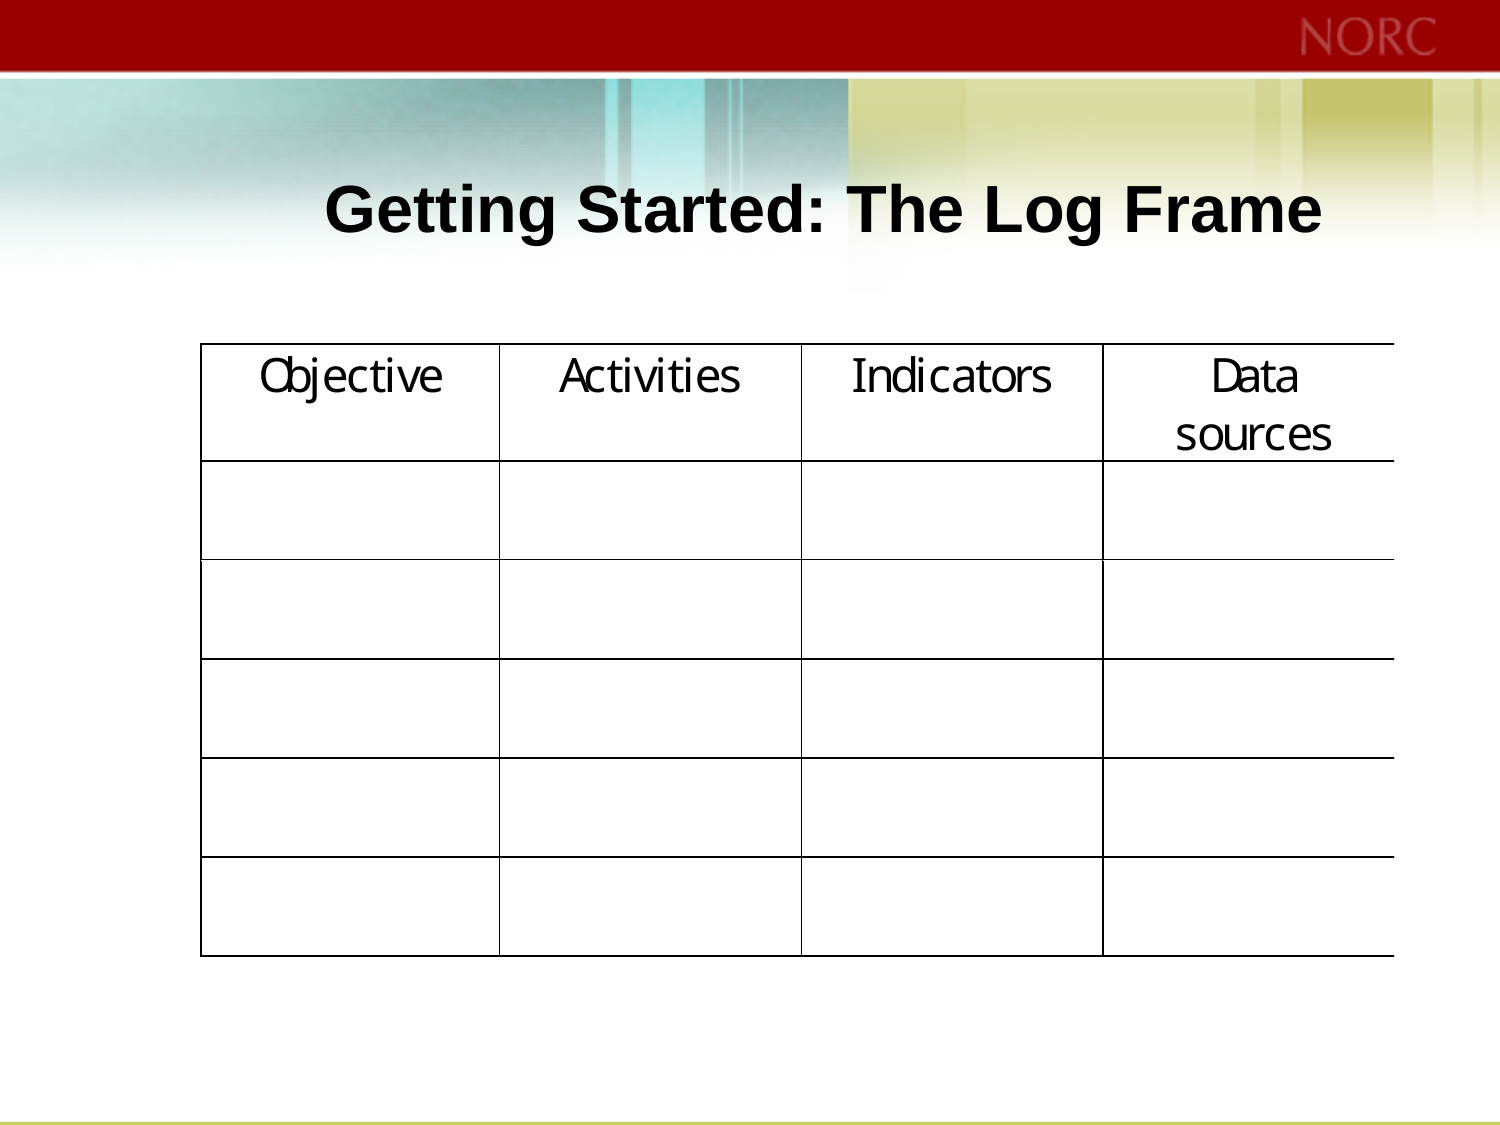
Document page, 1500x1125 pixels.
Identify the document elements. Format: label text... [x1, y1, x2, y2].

title Getting Started: The Log Frame [187, 153, 1463, 259]
picture [0, 0, 1500, 388]
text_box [185, 342, 1395, 1011]
